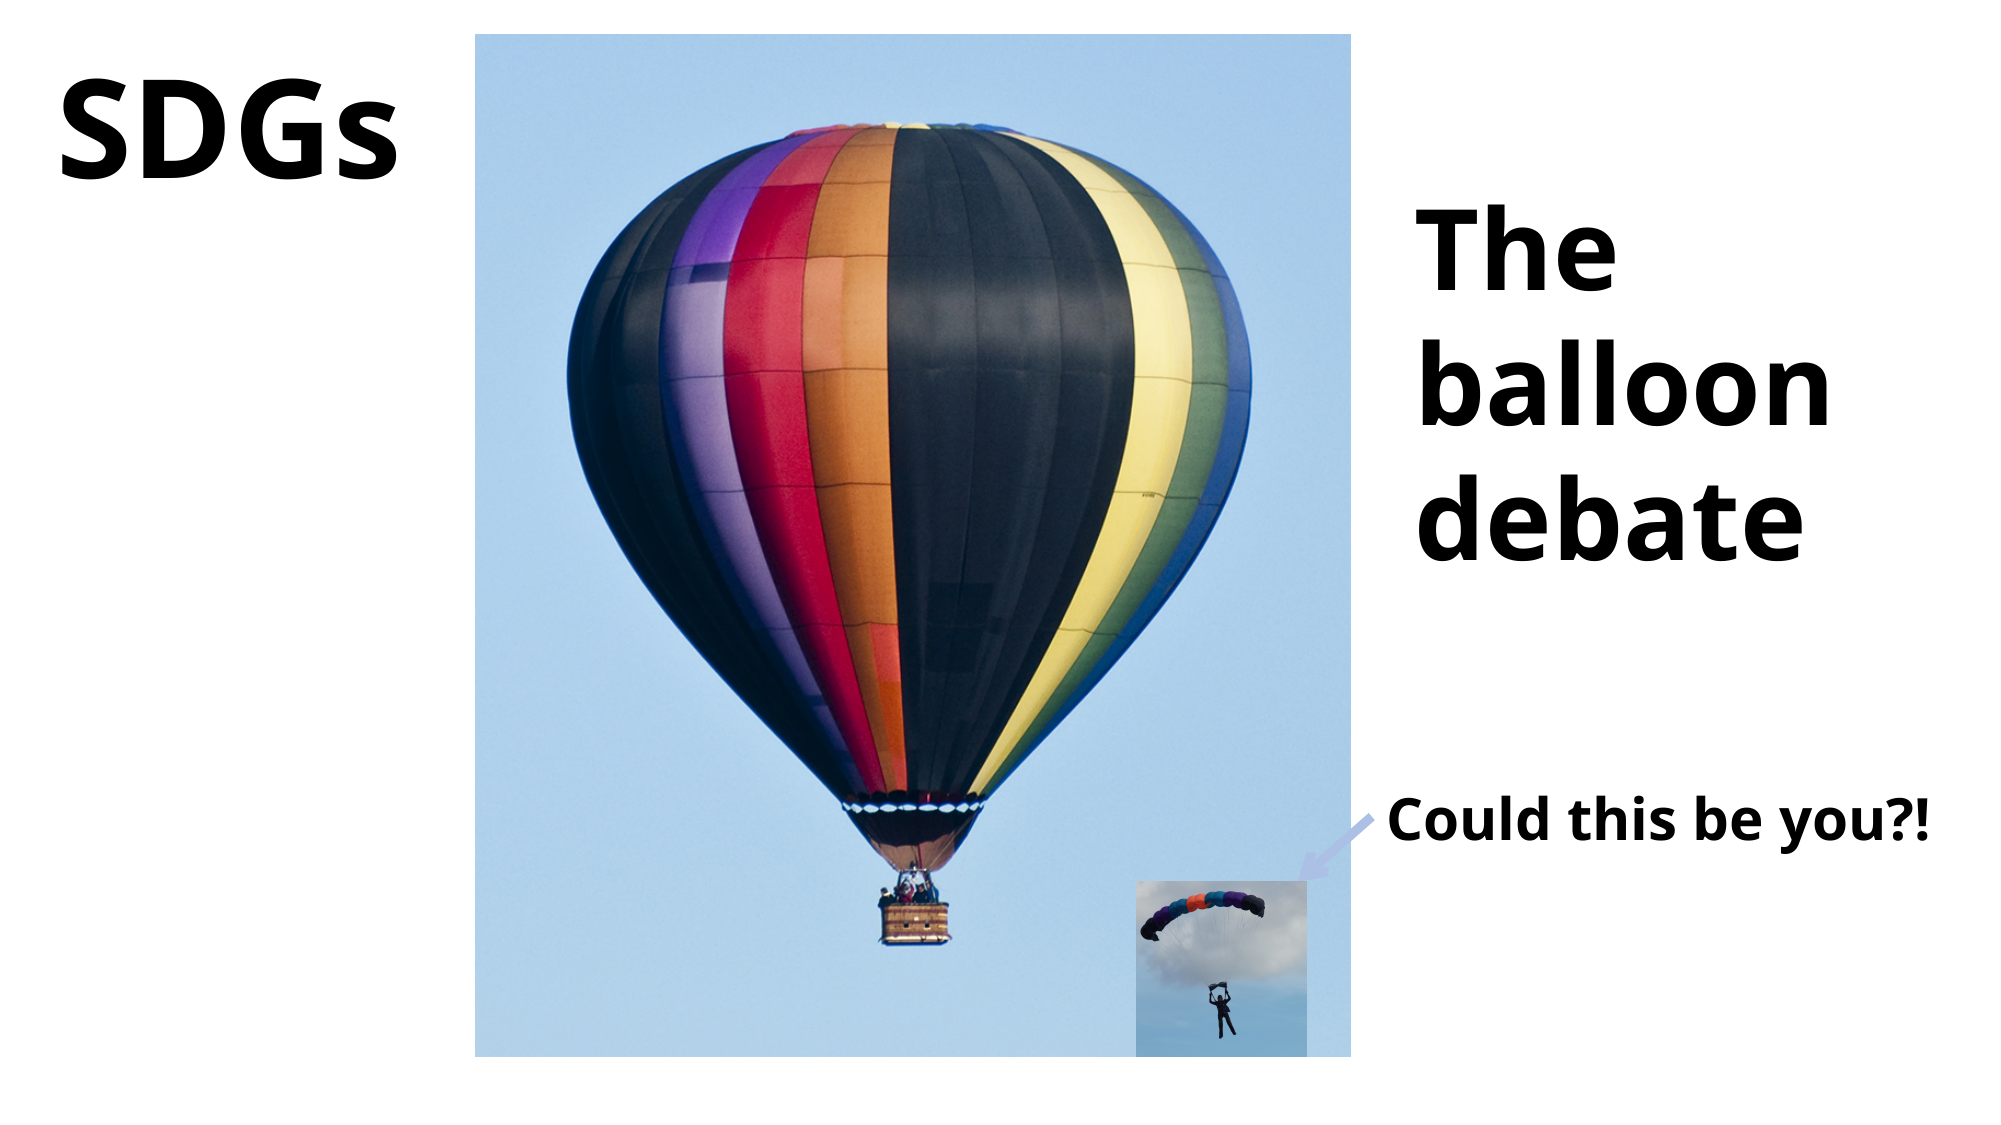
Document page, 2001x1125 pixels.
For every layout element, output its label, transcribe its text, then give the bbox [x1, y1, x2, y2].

text_box SDGs [41, 34, 475, 214]
picture [475, 34, 1351, 1057]
text_box The balloon debate [1399, 170, 1863, 591]
text_box Could this be you?! [1371, 774, 2000, 859]
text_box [1297, 817, 1372, 882]
